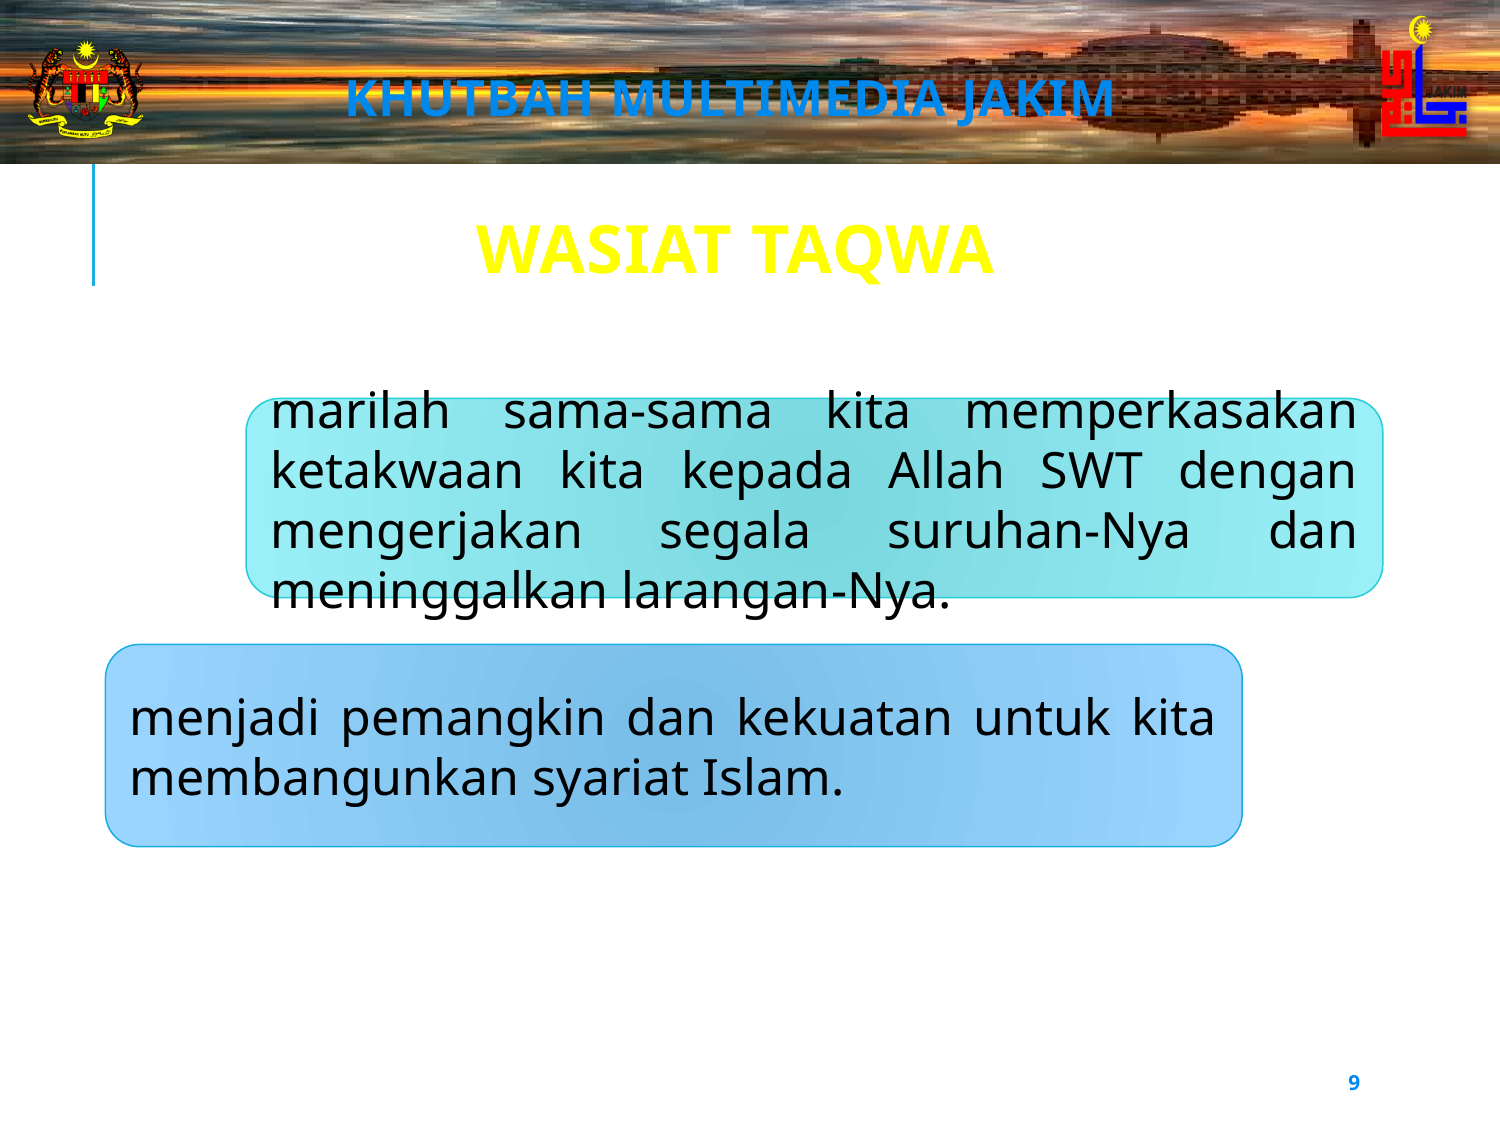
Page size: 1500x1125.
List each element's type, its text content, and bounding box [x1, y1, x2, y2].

text_box marilah sama-sama kita memperkasakan ketakwaan kita kepada Allah SWT dengan mengerjakan segala suruhan-Nya dan meninggalkan larangan-Nya. [245, 397, 1384, 599]
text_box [0, 0, 1500, 165]
text_box WASIAT TAQWA [461, 199, 1011, 294]
text_box menjadi pemangkin dan kekuatan untuk kita membangunkan syariat Islam. [104, 643, 1243, 848]
slide_number 9 [1333, 1061, 1454, 1107]
